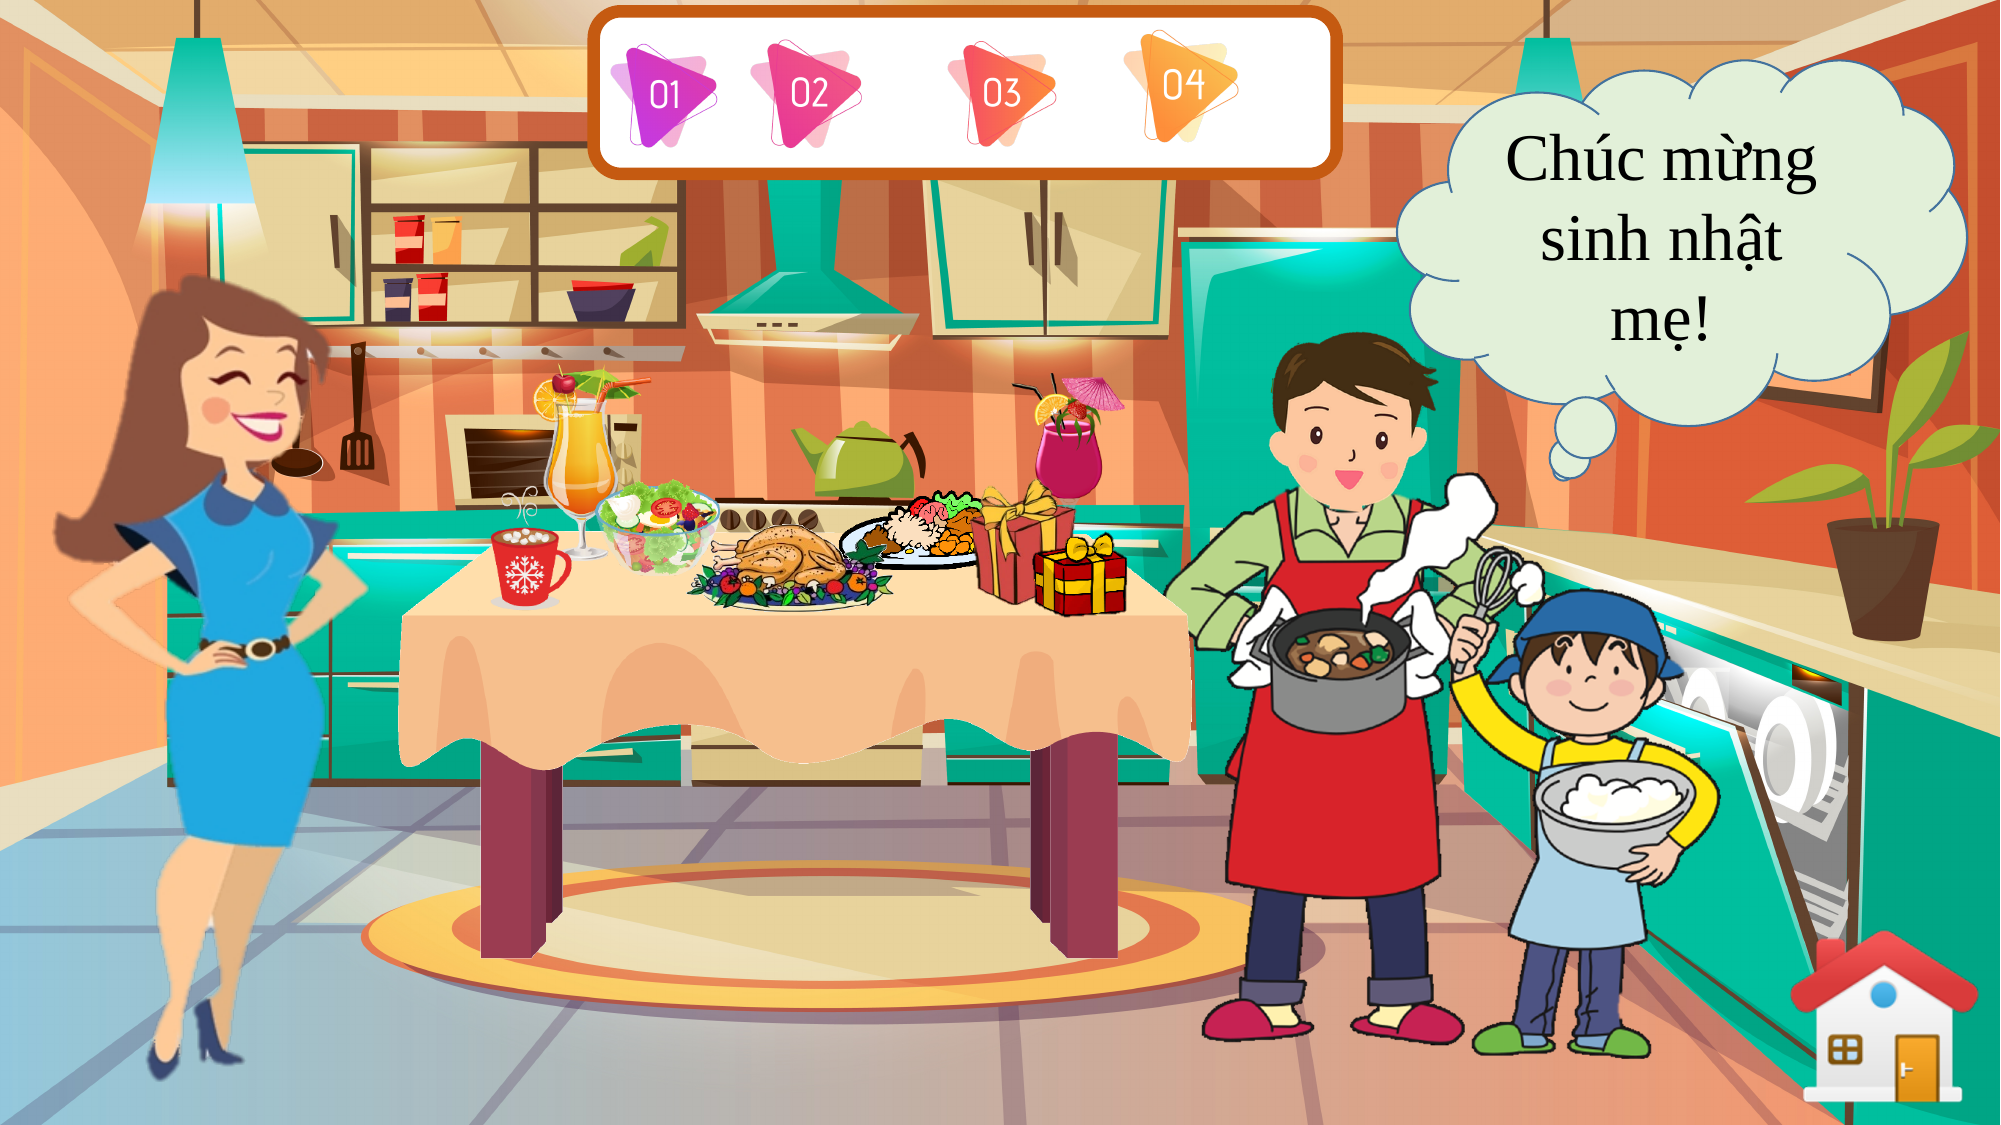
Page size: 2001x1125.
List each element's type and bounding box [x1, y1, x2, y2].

text_box [395, 320, 2000, 1125]
picture [0, 0, 2000, 1125]
picture [1790, 922, 1979, 1111]
text_box [395, 531, 1219, 976]
picture [468, 361, 1138, 631]
